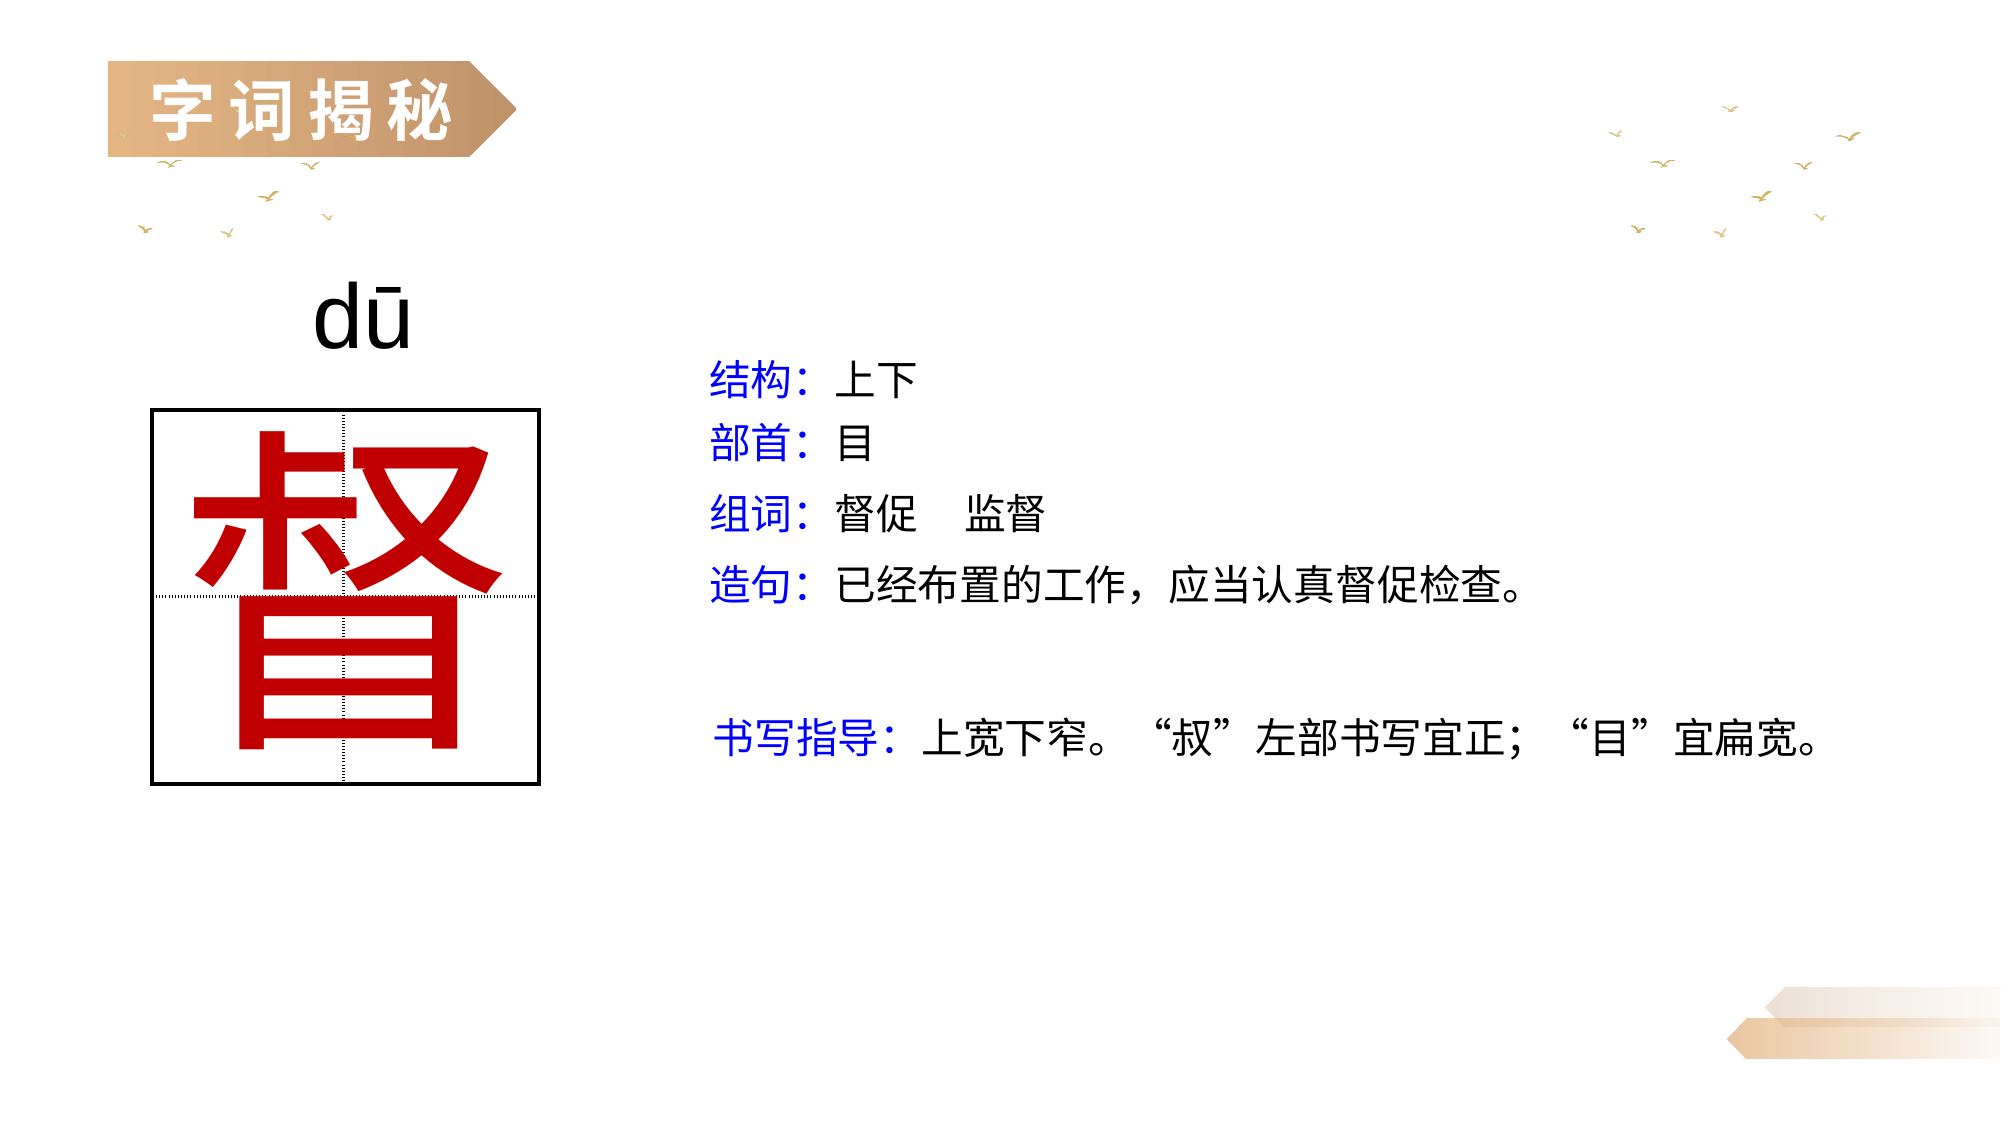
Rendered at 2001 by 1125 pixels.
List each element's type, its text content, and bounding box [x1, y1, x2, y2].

text_box 书写指导：上宽下窄。“叔”左部书写宜正；“目”宜扁宽。 [697, 704, 1943, 770]
text_box dū [297, 249, 430, 375]
table_cell [154, 596, 161, 782]
text_box 造句：已经布置的工作，应当认真督促检查。 [694, 551, 1783, 617]
text_box 结构：上下 [694, 346, 1079, 409]
text_box 督 [161, 368, 537, 799]
table_header [154, 412, 161, 596]
text_box 部首：目 [694, 409, 1171, 475]
text_box 组词：督促 监督 [694, 480, 1269, 546]
